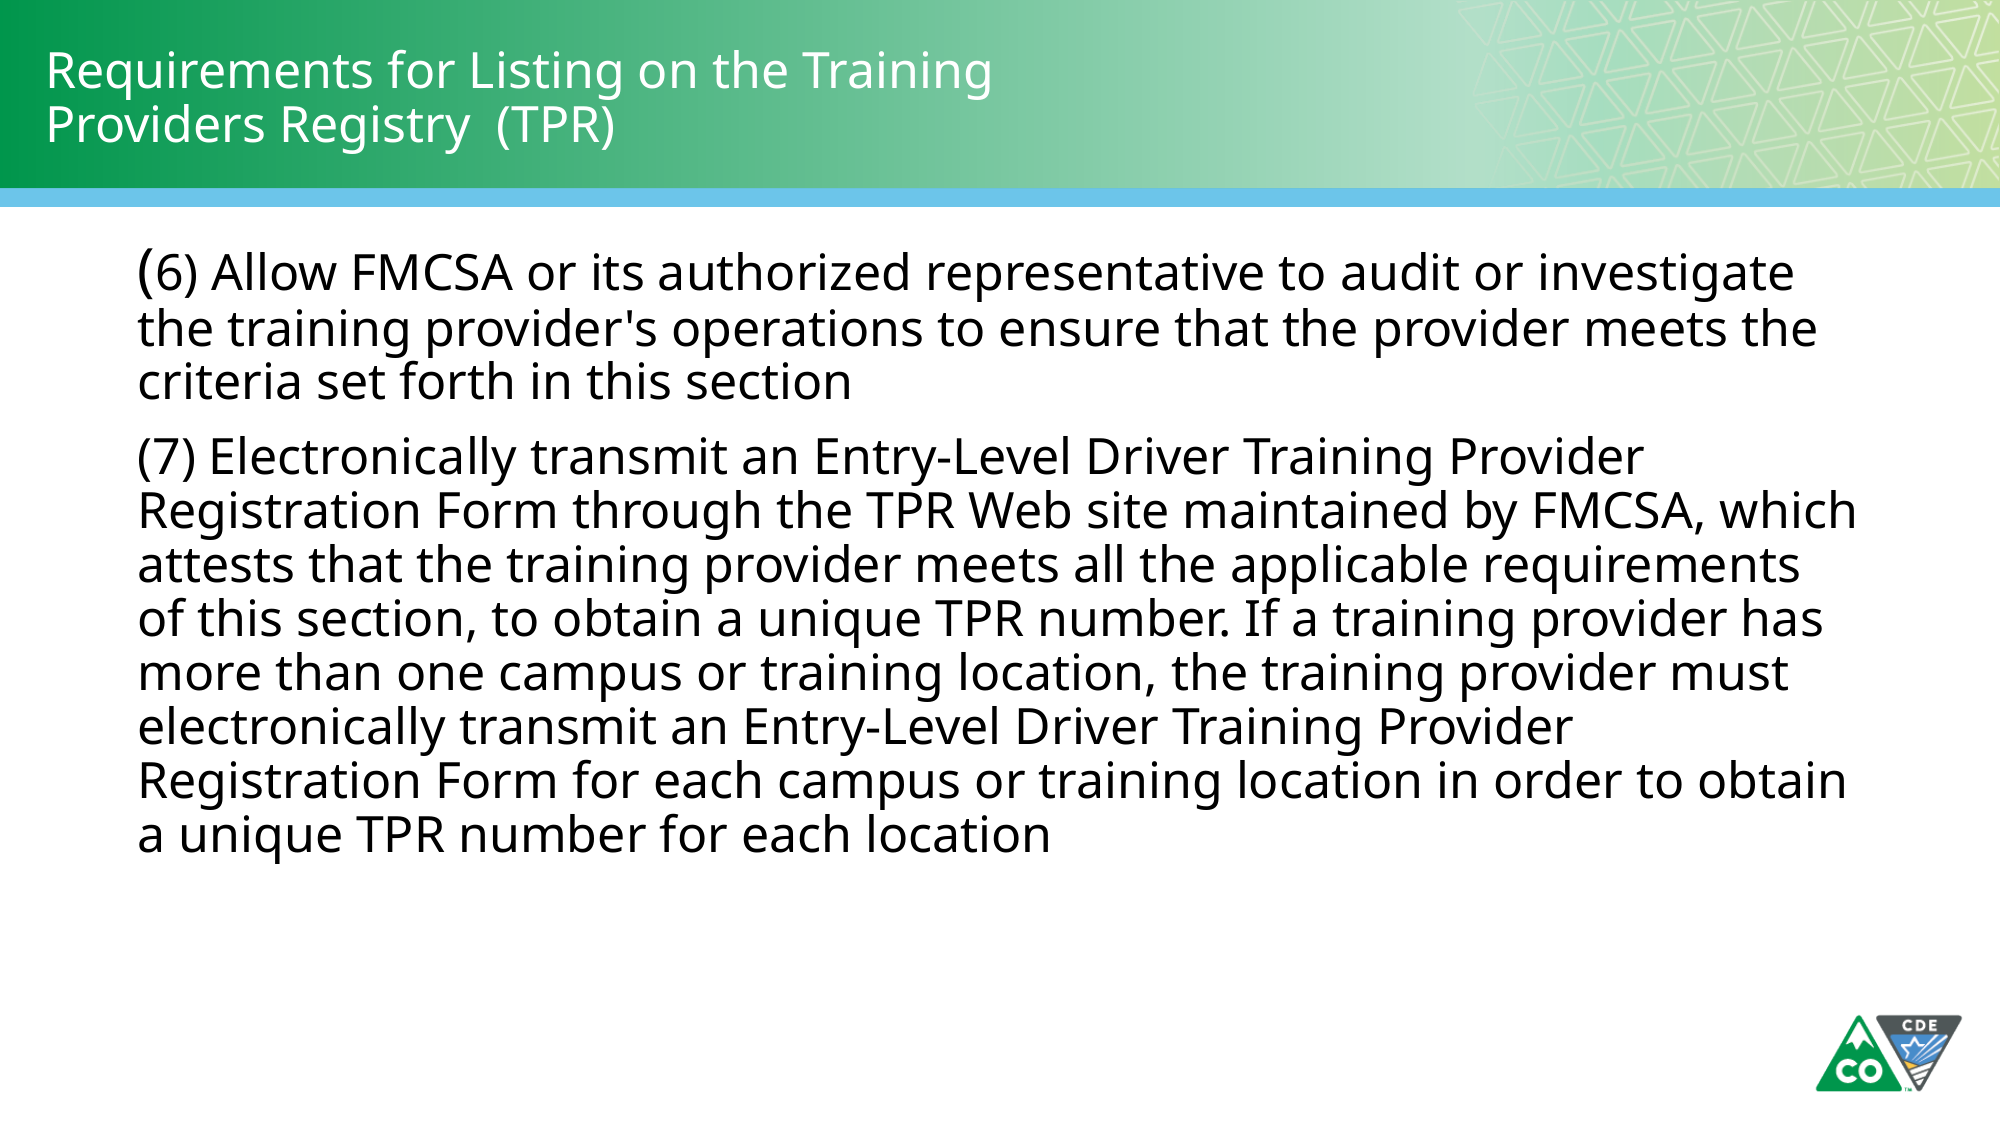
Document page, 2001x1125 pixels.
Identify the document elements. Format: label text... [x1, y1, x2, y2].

list (6) Allow FMCSA or its authorized representative to audit or investigate the training provider's operations to ensure that the provider meets the criteria set forth in this section (7) Electronically transmit an Entry-Level Driver Training Provider Registration Form through the TPR Web site maintained by FMCSA, which attests that the training provider meets all the applicable requirements of this section, to obtain a unique TPR number. If a training provider has more than one campus or training location, the training provider must electronically transmit an Entry-Level Driver Training Provider Registration Form for each campus or training location in order to obtain a unique TPR number for each location [137, 239, 1863, 954]
picture [0, 0, 2000, 207]
title Requirements for Listing on the Training Providers Registry (TPR) [45, 45, 1002, 162]
picture [1803, 1006, 1972, 1099]
